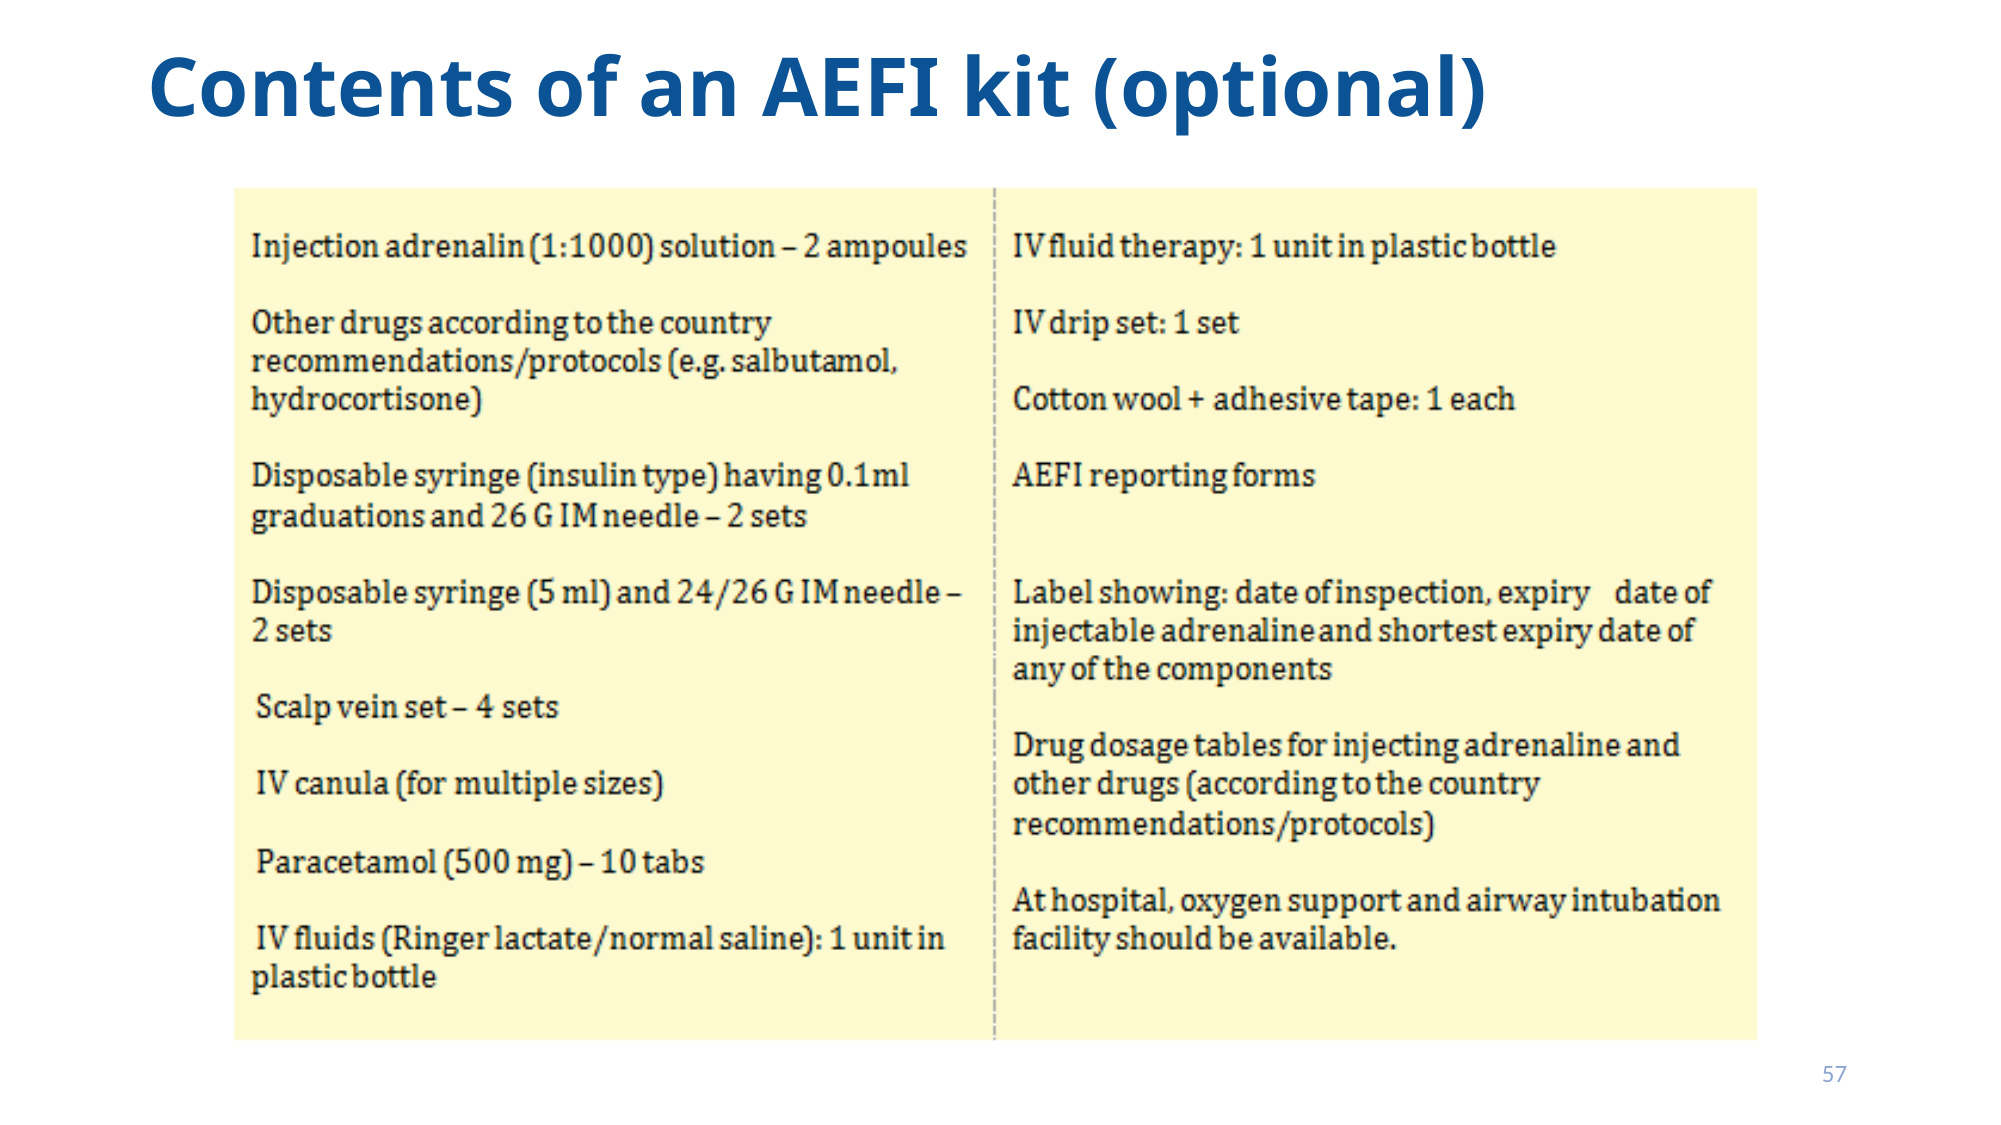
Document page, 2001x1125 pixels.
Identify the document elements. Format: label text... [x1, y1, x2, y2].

title Contents of an AEFI kit (optional) [132, 0, 1858, 180]
slide_number 57 [1412, 1042, 1863, 1103]
picture [223, 179, 1777, 1055]
